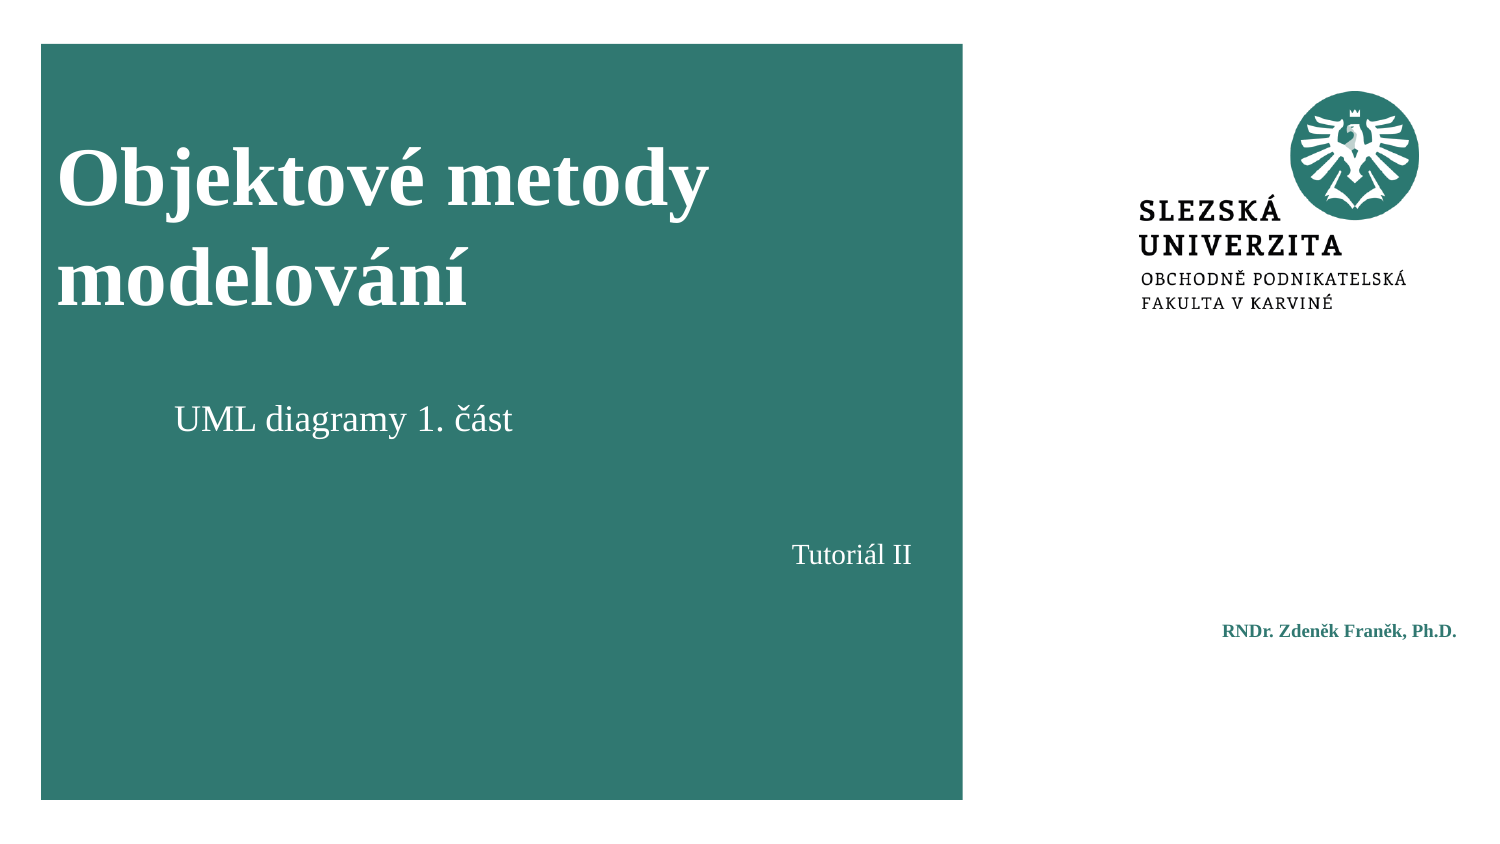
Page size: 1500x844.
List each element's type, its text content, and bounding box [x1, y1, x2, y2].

text_box [39, 42, 965, 802]
text_box UML diagramy 1. část [159, 386, 904, 447]
subtitle Tutoriál II [289, 528, 928, 753]
title Objektové metody modelování [41, 114, 1010, 470]
picture [1139, 90, 1419, 309]
text_box RNDr. Zdeněk Franěk, Ph.D. [1141, 610, 1472, 800]
